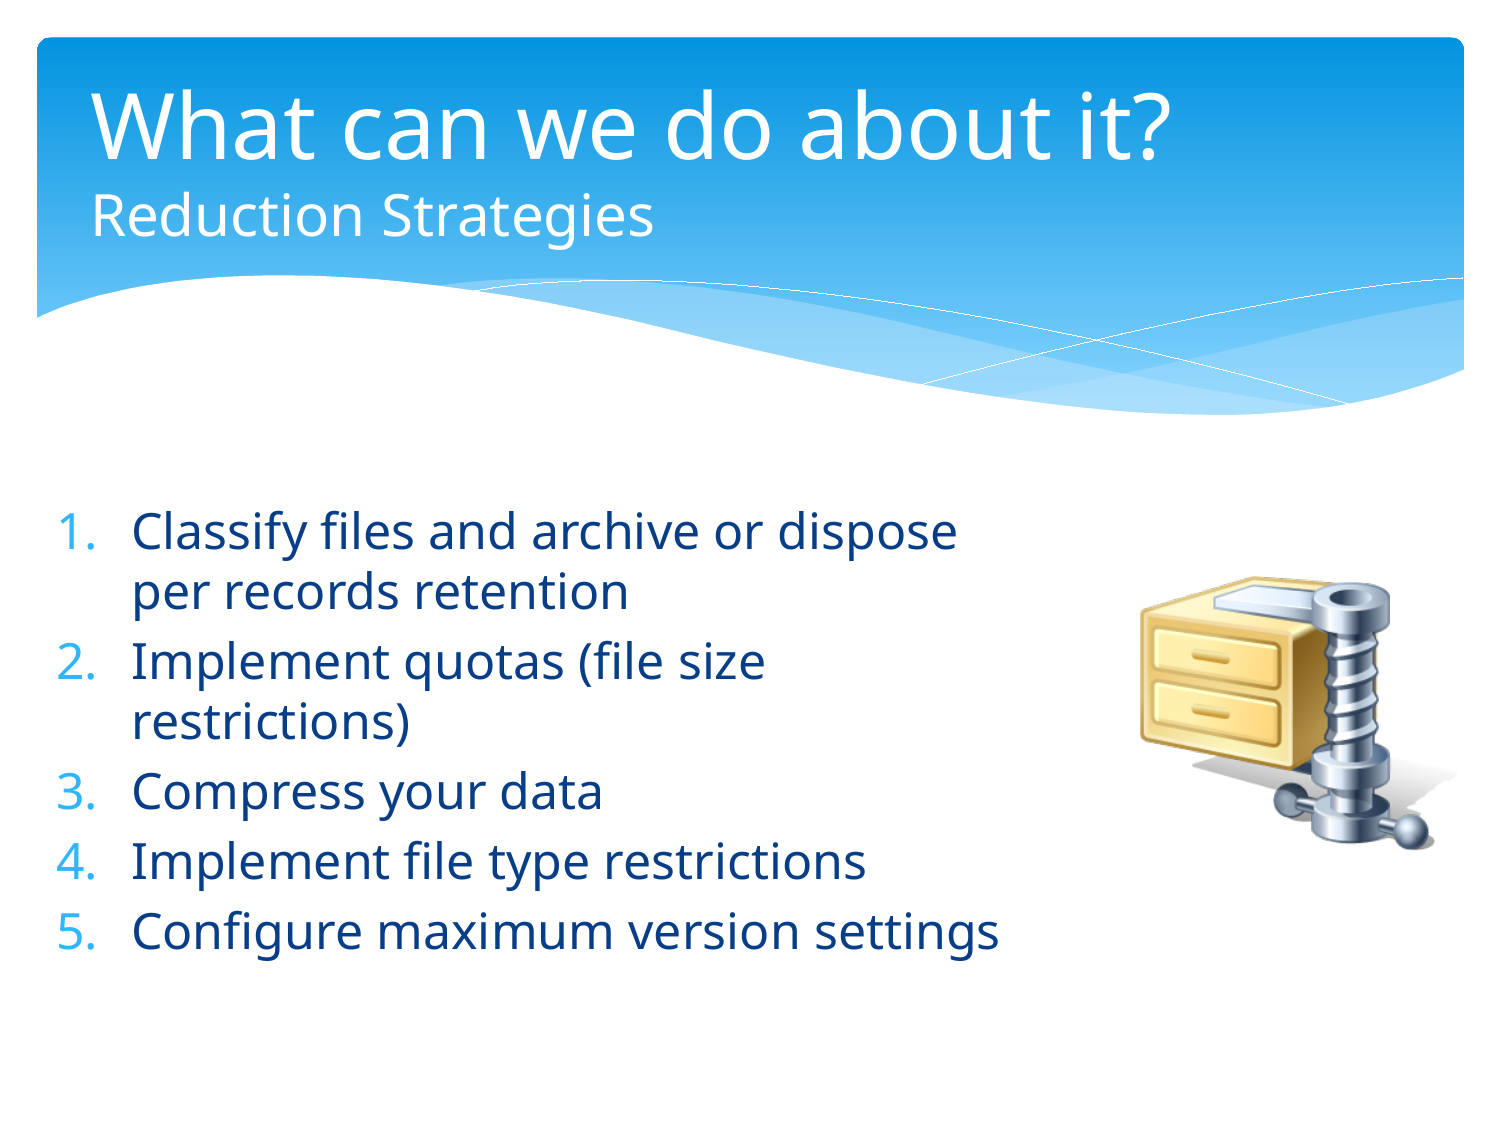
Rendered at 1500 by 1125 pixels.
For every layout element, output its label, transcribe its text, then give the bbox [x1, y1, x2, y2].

title What can we do about it? Reduction Strategies [75, 55, 1425, 261]
picture [1139, 550, 1457, 868]
list Classify files and archive or dispose per records retention Implement quotas (file size restrictions) Compress your data Implement file type restrictions Configure maximum version settings [41, 491, 1058, 946]
